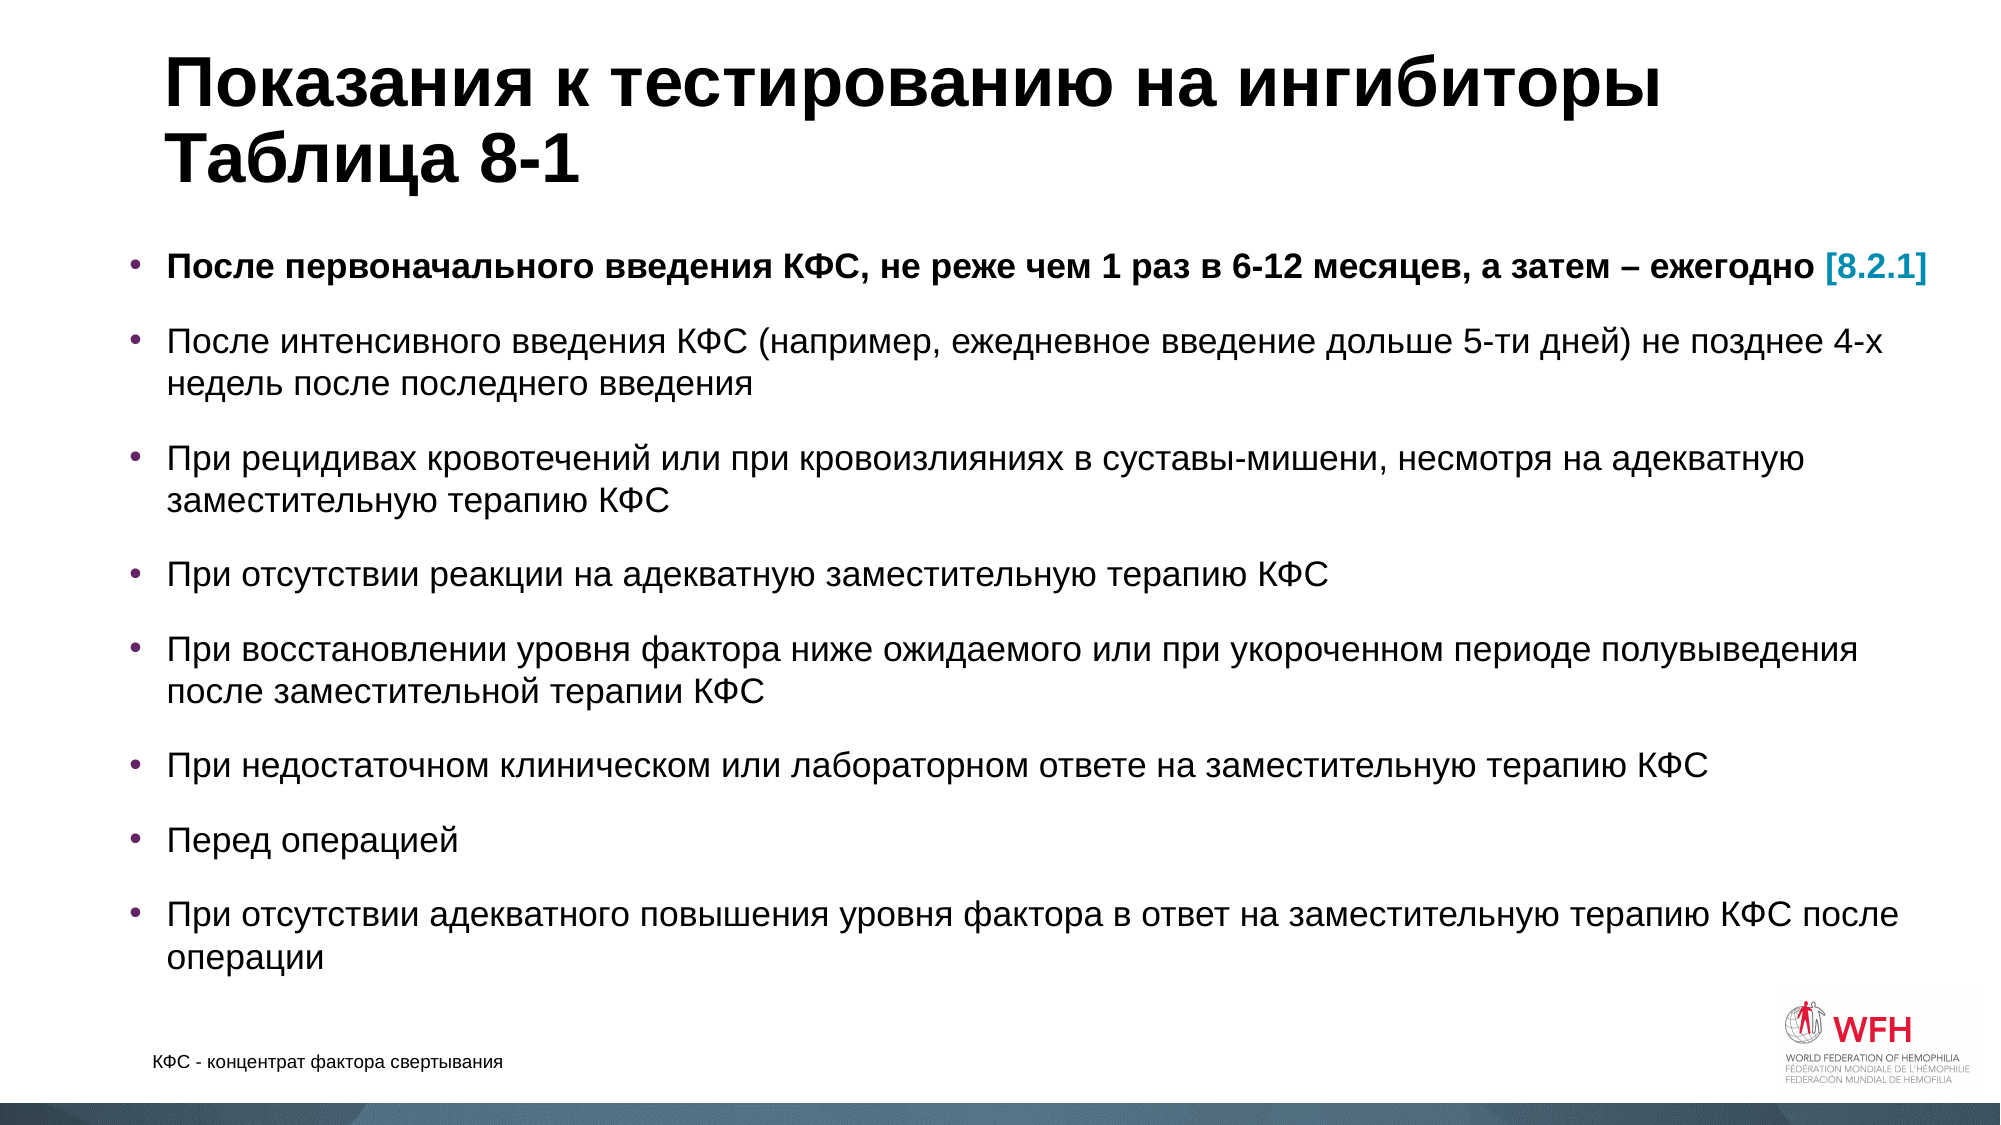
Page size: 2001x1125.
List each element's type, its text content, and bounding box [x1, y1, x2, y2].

list После первоначального введения КФС, не реже чем 1 раз в 6-12 месяцев, а затем – ежегодно [8.2.1] После интенсивного введения КФС (например, ежедневное введение дольше 5-ти дней) не позднее 4-х недель после последнего введения При рецидивах кровотечений или при кровоизлияниях в суставы-мишени, несмотря на адекватную заместительную терапию КФС При отсутствии реакции на адекватную заместительную терапию КФС При восстановлении уровня фактора ниже ожидаемого или при укороченном периоде полувыведения после заместительной терапии КФС При недостаточном клиническом или лабораторном ответе на заместительную терапию КФС Перед операцией При отсутствии адекватного повышения уровня фактора в ответ на заместительную терапию КФС после операции [114, 235, 1947, 993]
picture [1776, 988, 1983, 1097]
text_box Показания к тестированию на ингибиторы Таблица 8-1 [149, 37, 1863, 205]
list КФС - концентрат фактора свертывания [137, 1012, 1766, 1073]
title [137, 36, 1863, 216]
